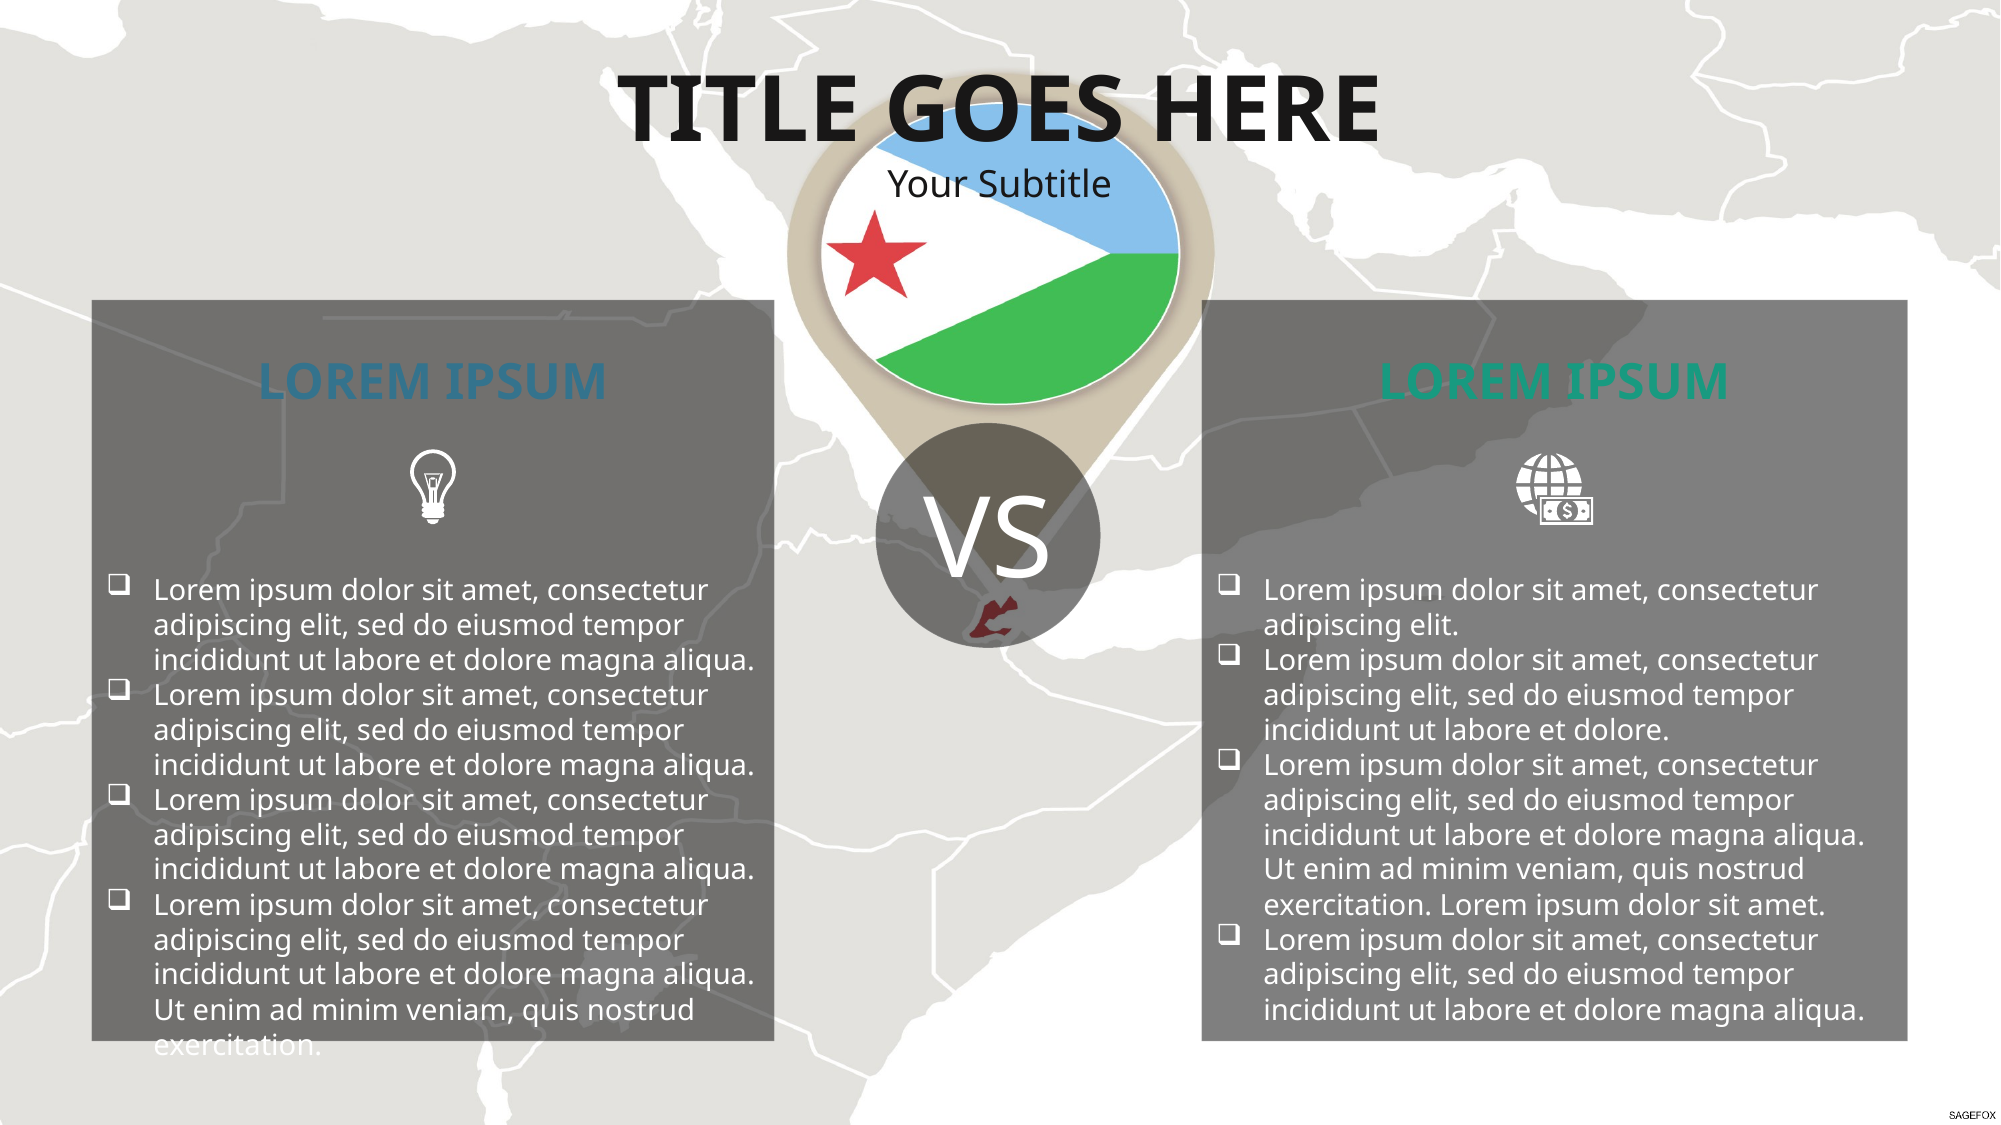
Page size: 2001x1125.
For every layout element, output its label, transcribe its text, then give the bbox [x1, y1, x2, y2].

text_box VS [838, 457, 1138, 612]
text_box Lorem ipsum dolor sit amet, consectetur adipiscing elit, sed do eiusmod tempor incididunt ut labore et dolore magna aliqua. Lorem ipsum dolor sit amet, consectetur adipiscing elit, sed do eiusmod tempor incididunt ut labore et dolore magna aliqua. Lorem ipsum dolor sit amet, consectetur adipiscing elit, sed do eiusmod tempor incididunt ut labore et dolore magna aliqua. Lorem ipsum dolor sit amet, consectetur adipiscing elit, sed do eiusmod tempor incididunt ut labore et dolore magna aliqua. Ut enim ad minim veniam, quis nostrud exercitation. [91, 538, 775, 1069]
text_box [1516, 453, 1594, 525]
text_box LOREM IPSUM [1201, 342, 1908, 417]
text_box TITLE GOES HERE Your Subtitle [548, 42, 1452, 212]
text_box [1201, 299, 1909, 1042]
text_box [905, 421, 1071, 457]
text_box [91, 417, 775, 538]
text_box [91, 299, 775, 342]
picture [1925, 0, 2001, 1125]
text_box Lorem ipsum dolor sit amet, consectetur adipiscing elit. Lorem ipsum dolor sit amet, consectetur adipiscing elit, sed do eiusmod tempor incididunt ut labore et dolore. Lorem ipsum dolor sit amet, consectetur adipiscing elit, sed do eiusmod tempor incididunt ut labore et dolore magna aliqua. Ut enim ad minim veniam, quis nostrud exercitation. Lorem ipsum dolor sit amet. Lorem ipsum dolor sit amet, consectetur adipiscing elit, sed do eiusmod tempor incididunt ut labore et dolore magna aliqua. [1201, 538, 1908, 1034]
text_box LOREM IPSUM [91, 342, 775, 417]
text_box [904, 612, 1072, 649]
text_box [410, 449, 456, 525]
